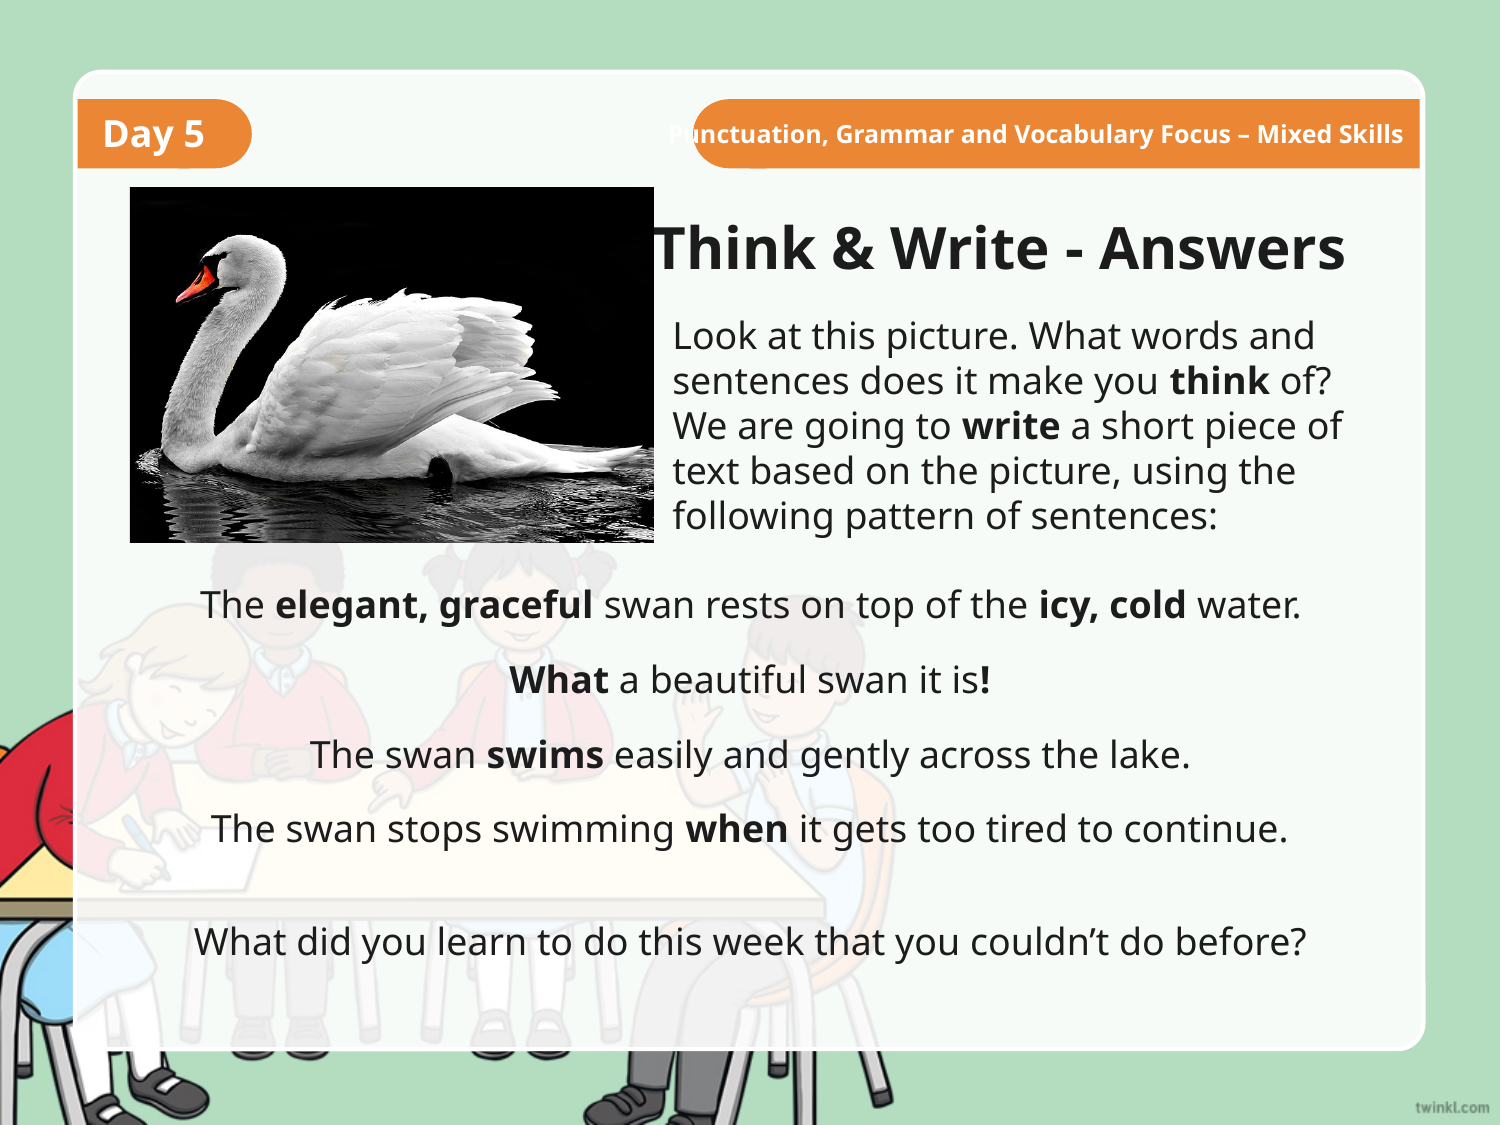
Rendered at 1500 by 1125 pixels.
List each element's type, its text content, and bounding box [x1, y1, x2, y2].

text_box Think & Write - Answers [599, 169, 1400, 333]
picture [0, 0, 1500, 1125]
text_box [749, 98, 1421, 169]
text_box [705, 161, 749, 169]
text_box Look at this picture. What words and sentences does it make you think of? We are going to write a short piece of text based on the picture, using the following pattern of sentences: [654, 294, 1370, 555]
text_box What did you learn to do this week that you couldn’t do before? [129, 910, 1372, 971]
text_box The swan stops swimming when it gets too tired to continue. [129, 797, 1370, 858]
text_box [77, 98, 191, 169]
text_box The elegant, graceful swan rests on top of the icy, cold water. [129, 574, 1372, 634]
text_box Day 5 [102, 98, 218, 167]
text_box Punctuation, Grammar and Vocabulary Focus – Mixed Skills [656, 107, 1412, 161]
text_box [704, 98, 749, 107]
text_box What a beautiful swan it is! [129, 648, 1370, 709]
text_box The swan swims easily and gently across the lake. [129, 723, 1372, 784]
text_box [177, 98, 253, 170]
